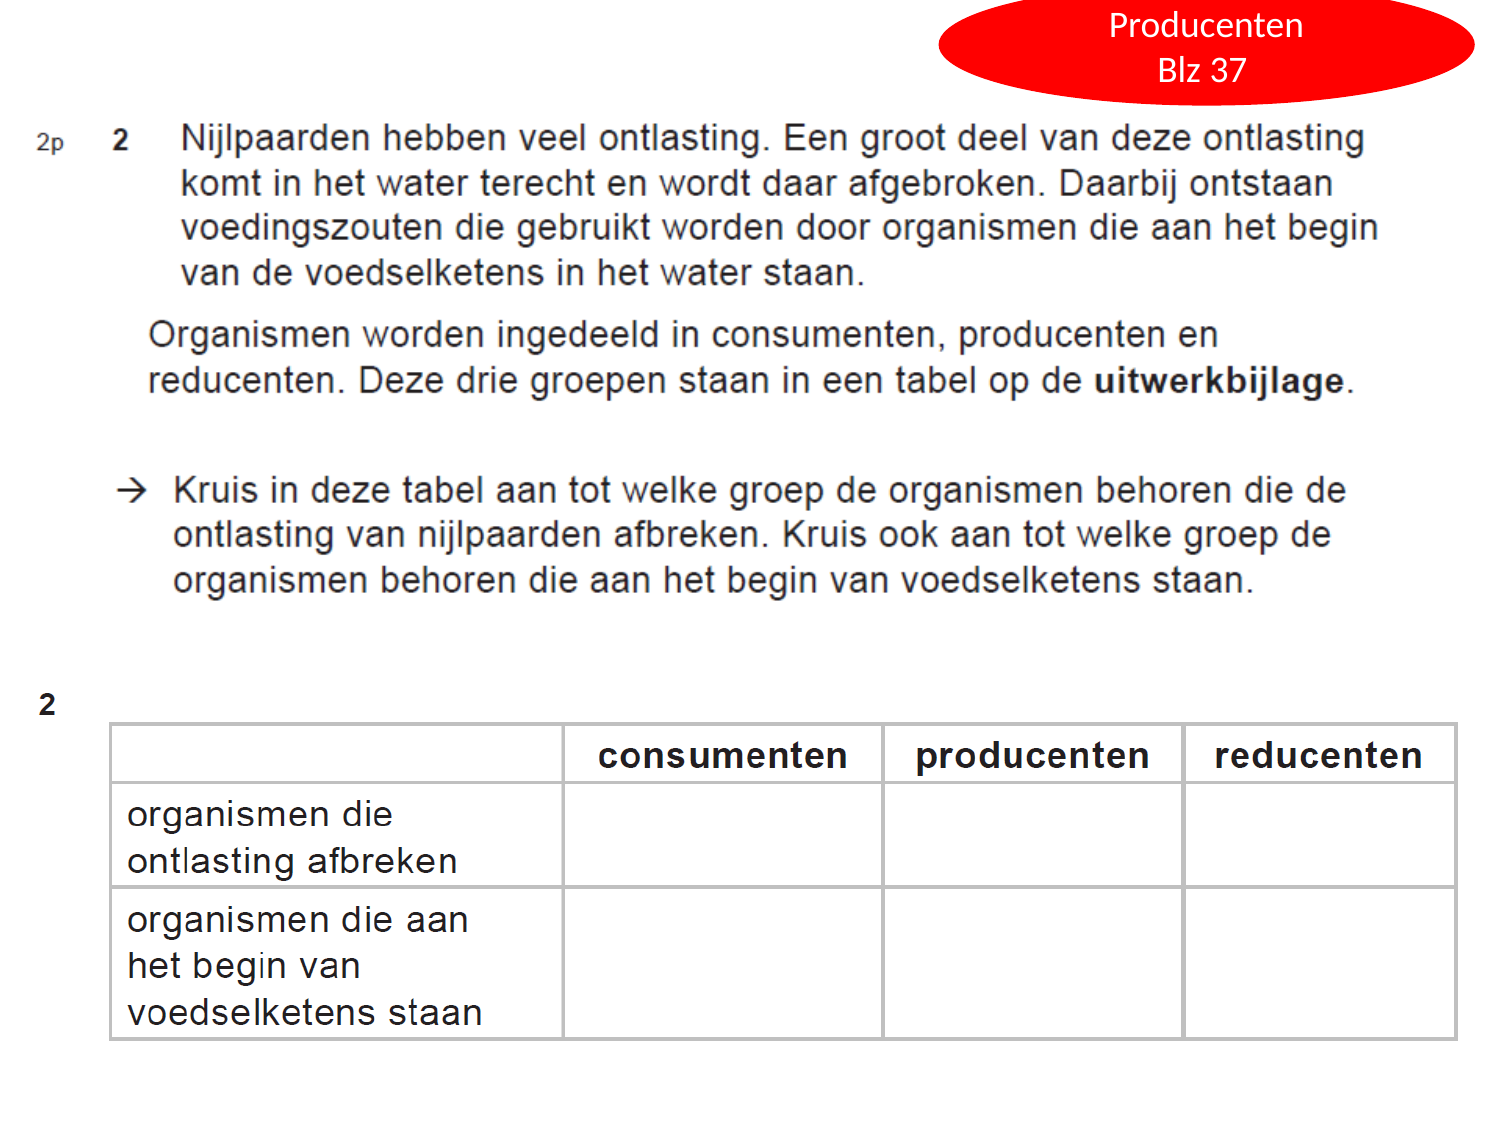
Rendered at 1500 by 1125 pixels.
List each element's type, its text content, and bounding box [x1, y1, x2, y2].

picture [24, 105, 1476, 299]
text_box Producenten Blz 37 [936, 0, 1477, 104]
picture [0, 656, 1500, 1079]
picture [101, 473, 1370, 615]
picture [129, 314, 1370, 409]
